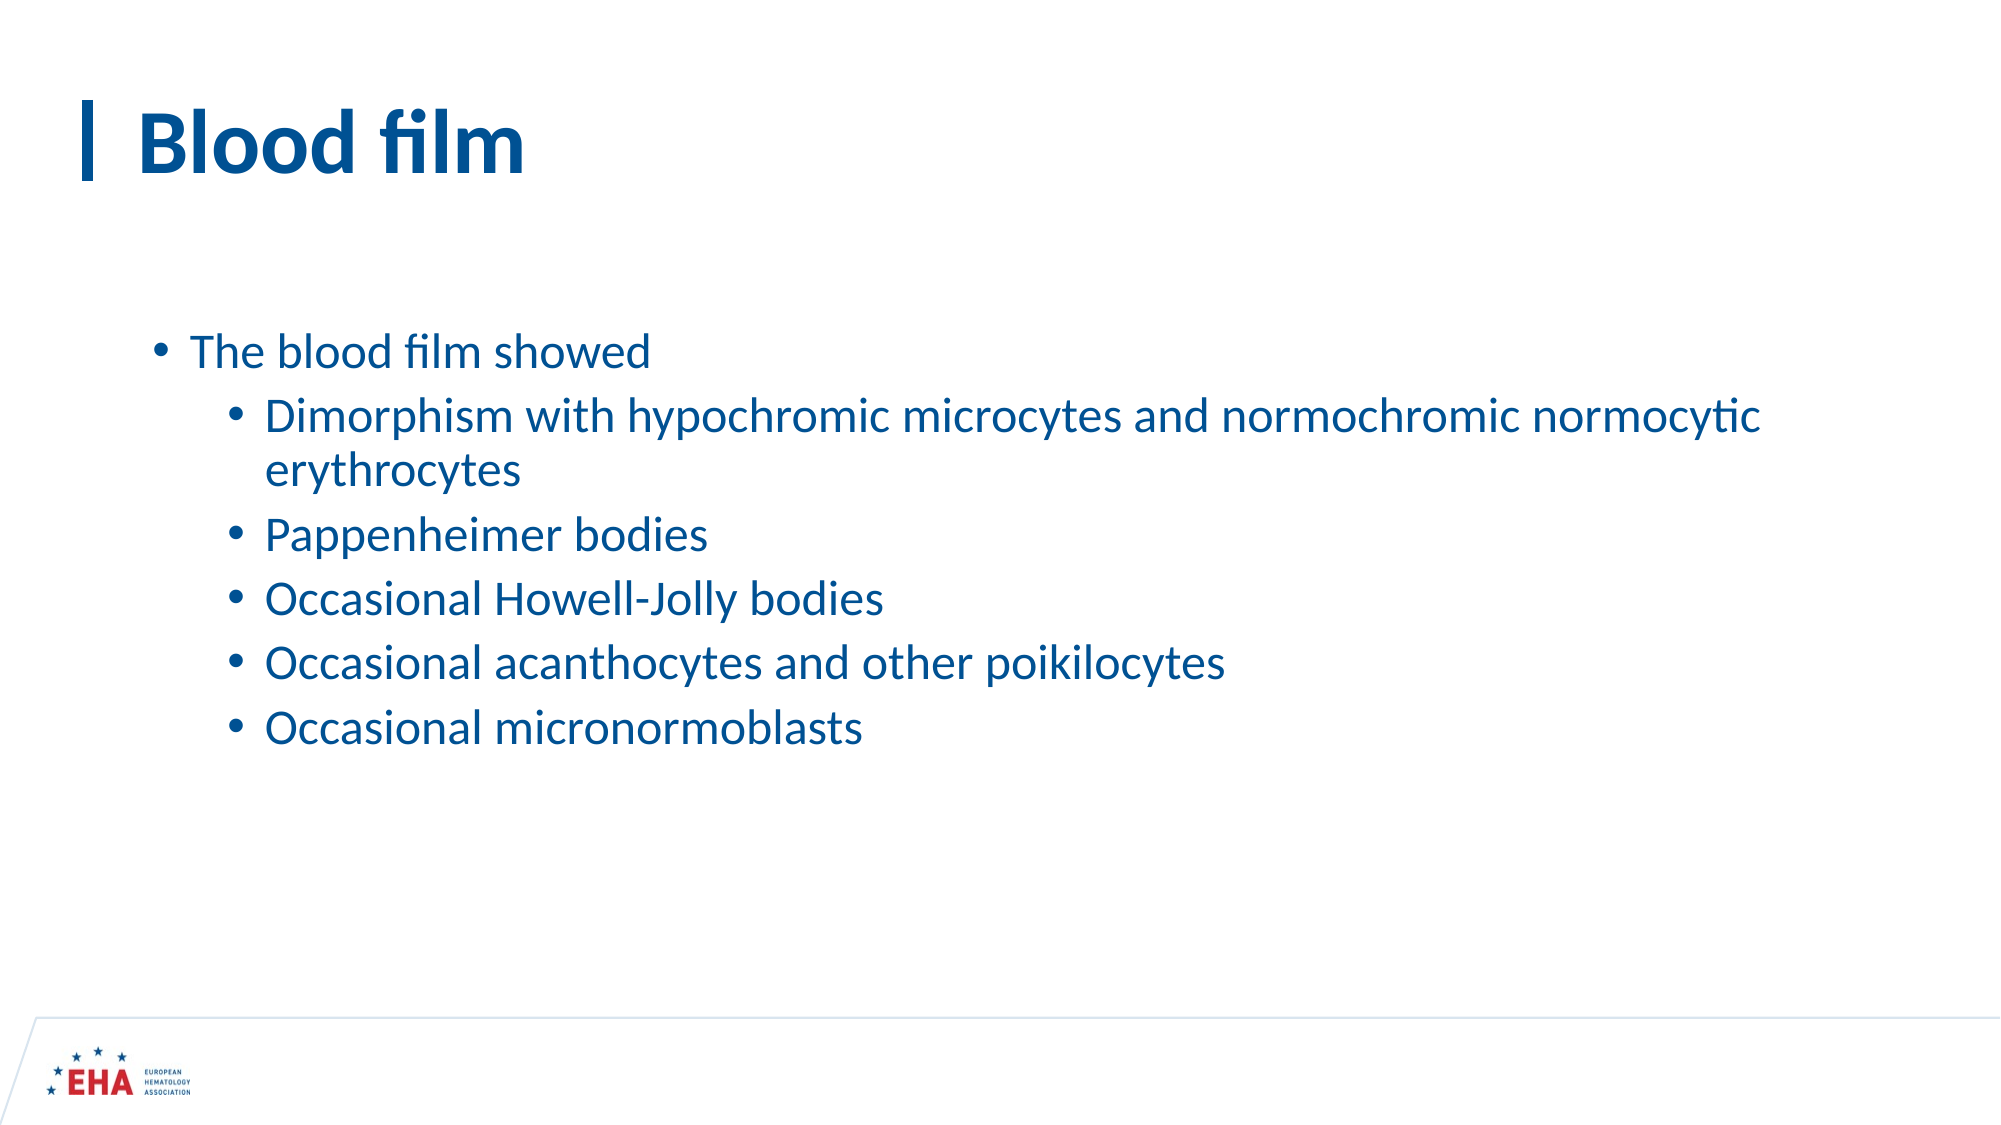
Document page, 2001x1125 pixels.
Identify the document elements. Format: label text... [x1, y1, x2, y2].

title Blood film [137, 94, 1863, 195]
list The blood film showed Dimorphism with hypochromic microcytes and normochromic normocytic erythrocytes Pappenheimer bodies Occasional Howell-Jolly bodies Occasional acanthocytes and other poikilocytes Occasional micronormoblasts [137, 317, 1863, 979]
picture [46, 1046, 190, 1095]
